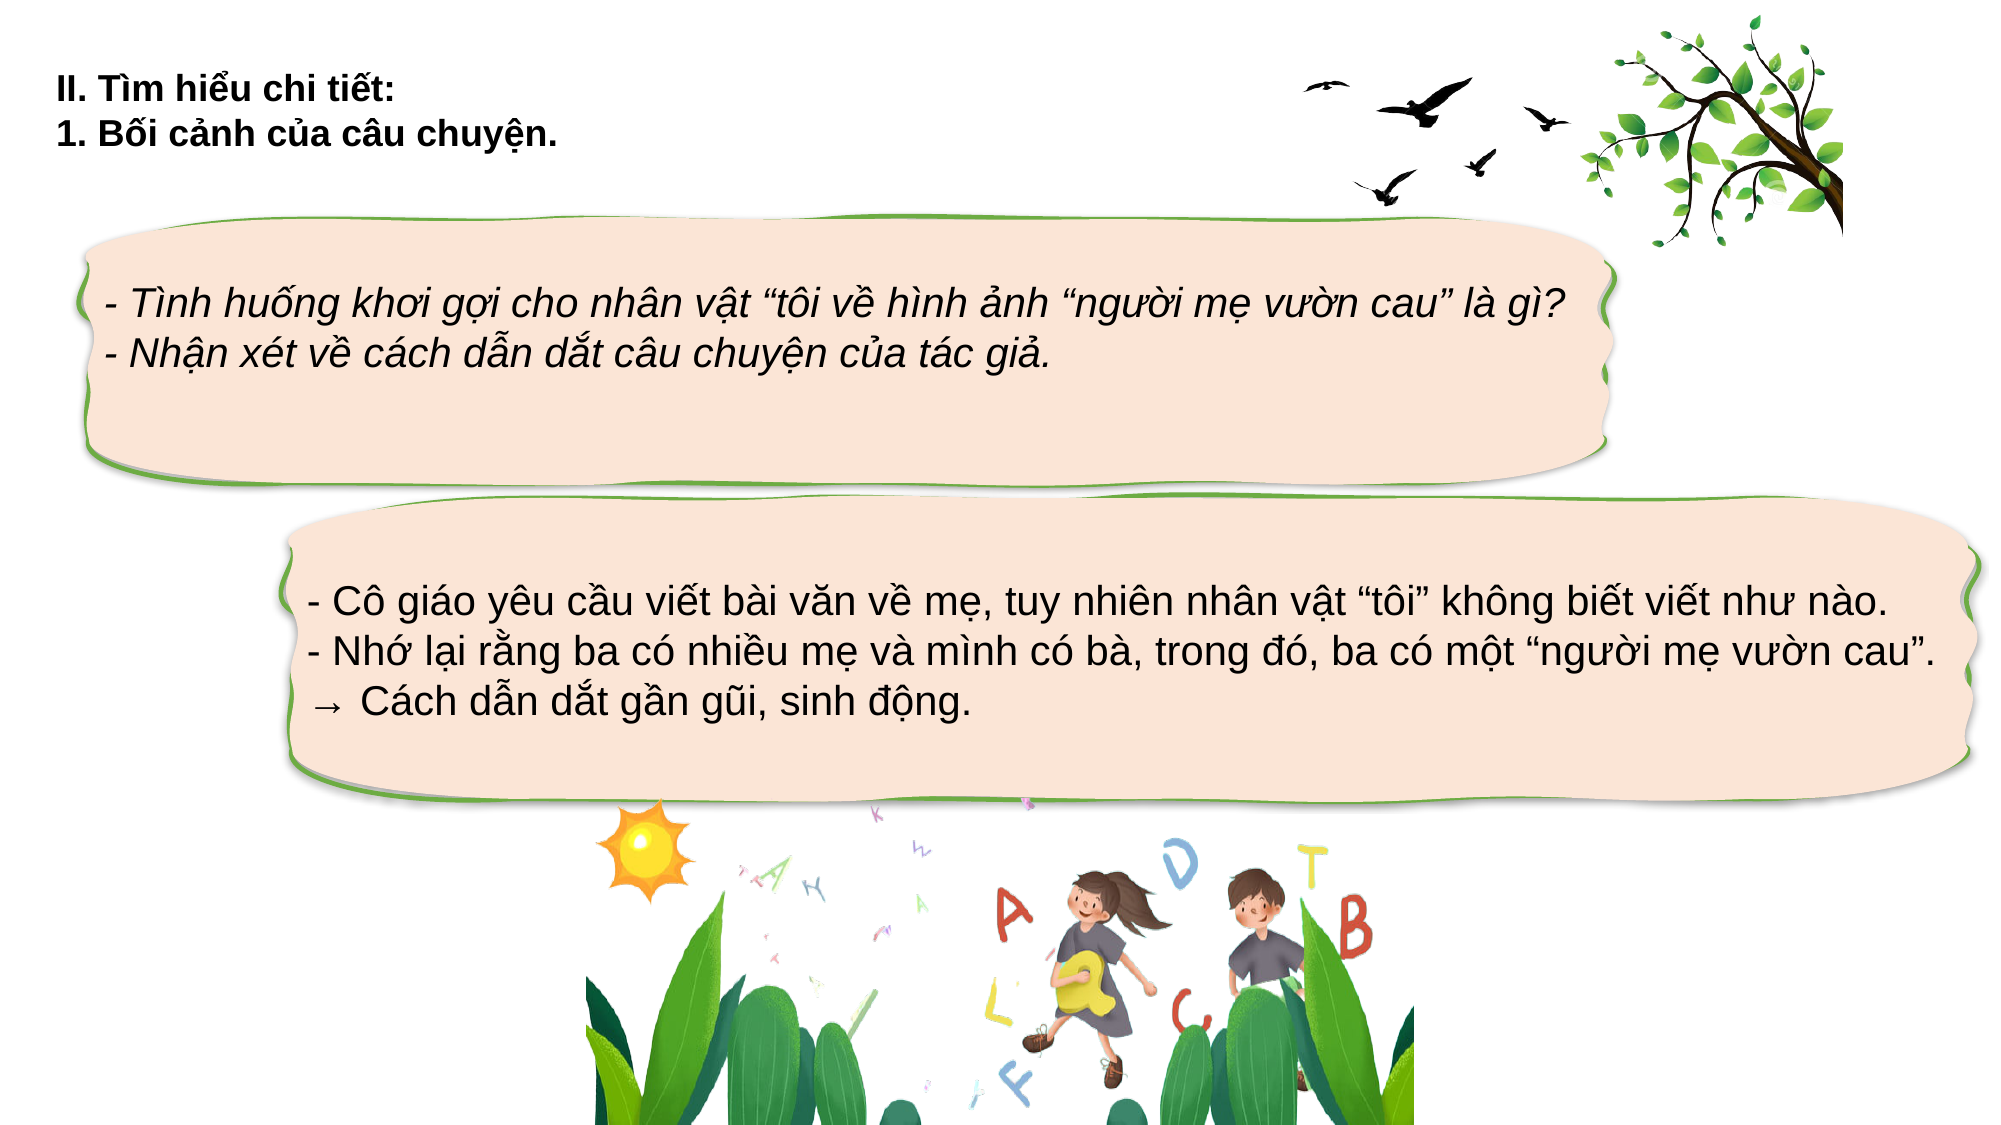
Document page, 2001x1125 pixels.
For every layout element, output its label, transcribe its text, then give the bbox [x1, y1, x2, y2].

text_box II. Tìm hiểu chi tiết: 1. Bối cảnh của câu chuyện. [41, 56, 1274, 207]
text_box - Cô giáo yêu cầu viết bài văn về mẹ, tuy nhiên nhân vật “tôi” không biết viết như nào. - Nhớ lại rằng ba có nhiều mẹ và mình có bà, trong đó, ba có một “người mẹ vườn cau”. → Cách dẫn dắt gần gũi, sinh động. [280, 493, 1980, 802]
picture [1279, 0, 1844, 397]
picture [586, 798, 1414, 1125]
text_box - Tình huống khơi gợi cho nhân vật “tôi về hình ảnh “người mẹ vườn cau” là gì? - Nhận xét về cách dẫn dắt câu chuyện của tác giả. [77, 215, 1608, 487]
